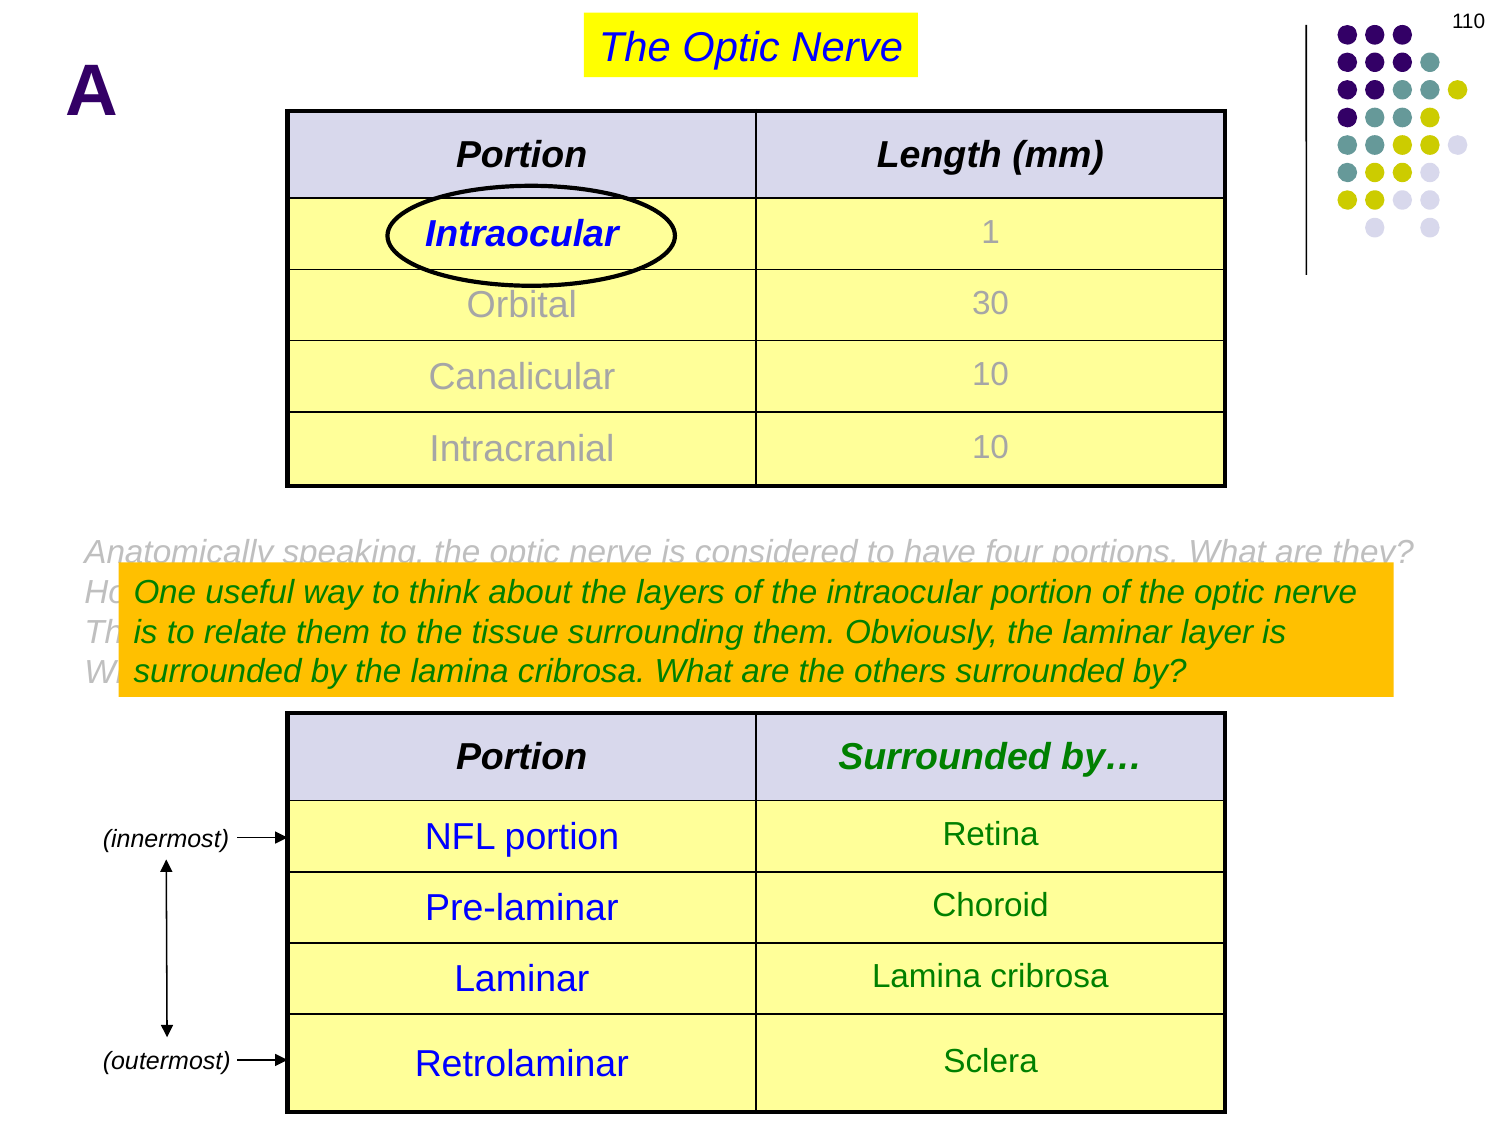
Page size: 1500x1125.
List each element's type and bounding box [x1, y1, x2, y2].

table_cell [290, 413, 755, 484]
table_cell [757, 413, 1223, 484]
table_cell [757, 1015, 1223, 1110]
table_cell [757, 801, 1223, 871]
table_cell [757, 341, 1223, 411]
text_box [583, 12, 918, 78]
table_header [757, 138, 1223, 197]
table_header [290, 715, 755, 800]
table_cell [290, 199, 424, 269]
table_cell [757, 944, 1223, 1013]
table_header [757, 715, 1223, 800]
table_cell [290, 341, 755, 411]
table_cell [638, 199, 755, 269]
table_cell [757, 873, 1223, 942]
table_cell [757, 199, 1223, 269]
title [50, 57, 1288, 138]
slide_number [1149, 0, 1500, 75]
text_box [69, 523, 1432, 698]
table_header [290, 138, 755, 197]
table_cell [757, 270, 1223, 340]
table_cell [290, 1015, 755, 1110]
table_cell [290, 873, 755, 942]
text_box [88, 814, 288, 1082]
table_cell [290, 801, 755, 871]
table_cell [290, 270, 755, 340]
table_cell [290, 944, 755, 1013]
text_box [385, 183, 678, 288]
